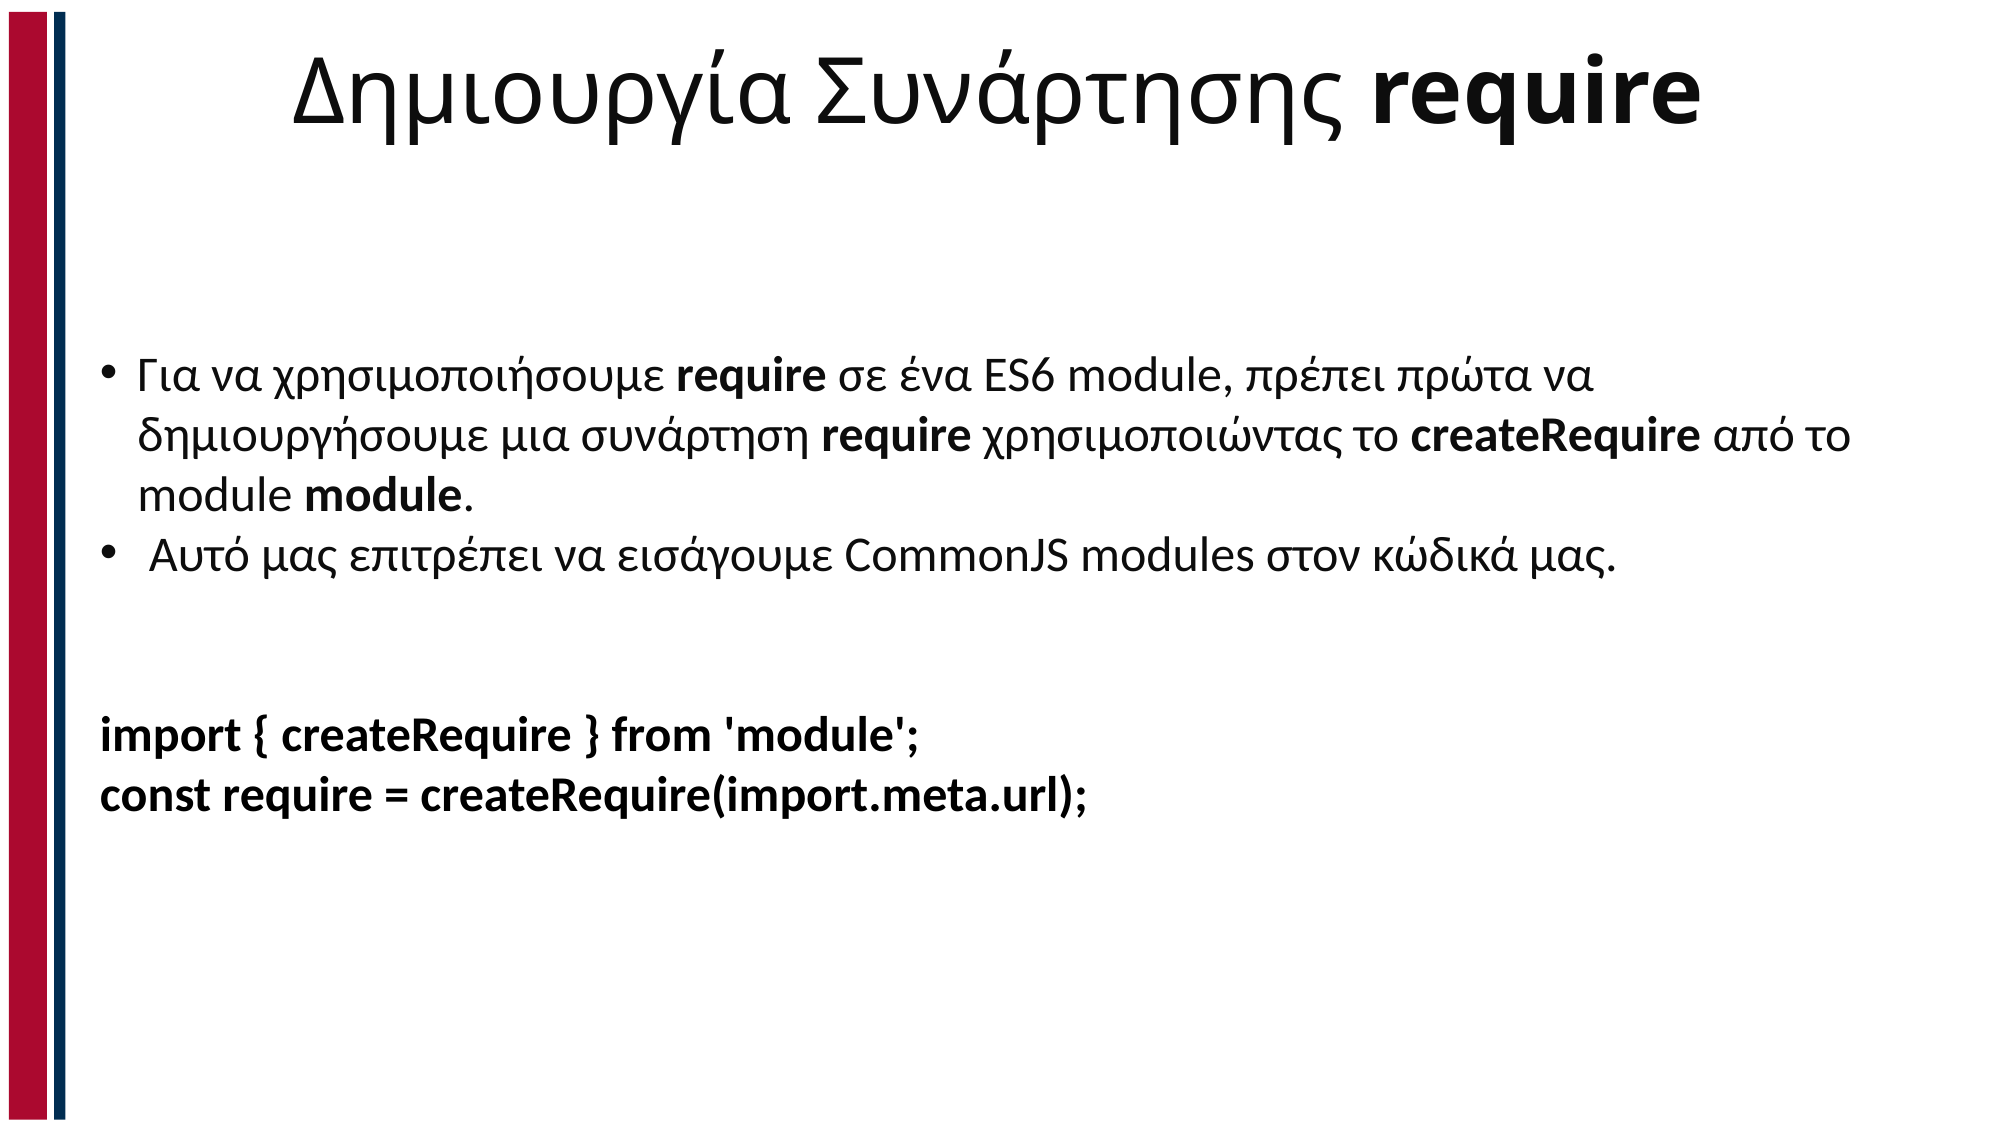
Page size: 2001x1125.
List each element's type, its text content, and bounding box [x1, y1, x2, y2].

title Δημιουργία Συνάρτησης require [137, 59, 1863, 269]
list Για να χρησιμοποιήσουμε require σε ένα ES6 module, πρέπει πρώτα να δημιουργήσουμε μια συνάρτηση require χρησιμοποιώντας το createRequire από το module module. Αυτό μας επιτρέπει να εισάγουμε CommonJS modules στον κώδικά μας. import { createRequire } from 'module'; const require = createRequire(import.meta.url); [99, 269, 1939, 973]
